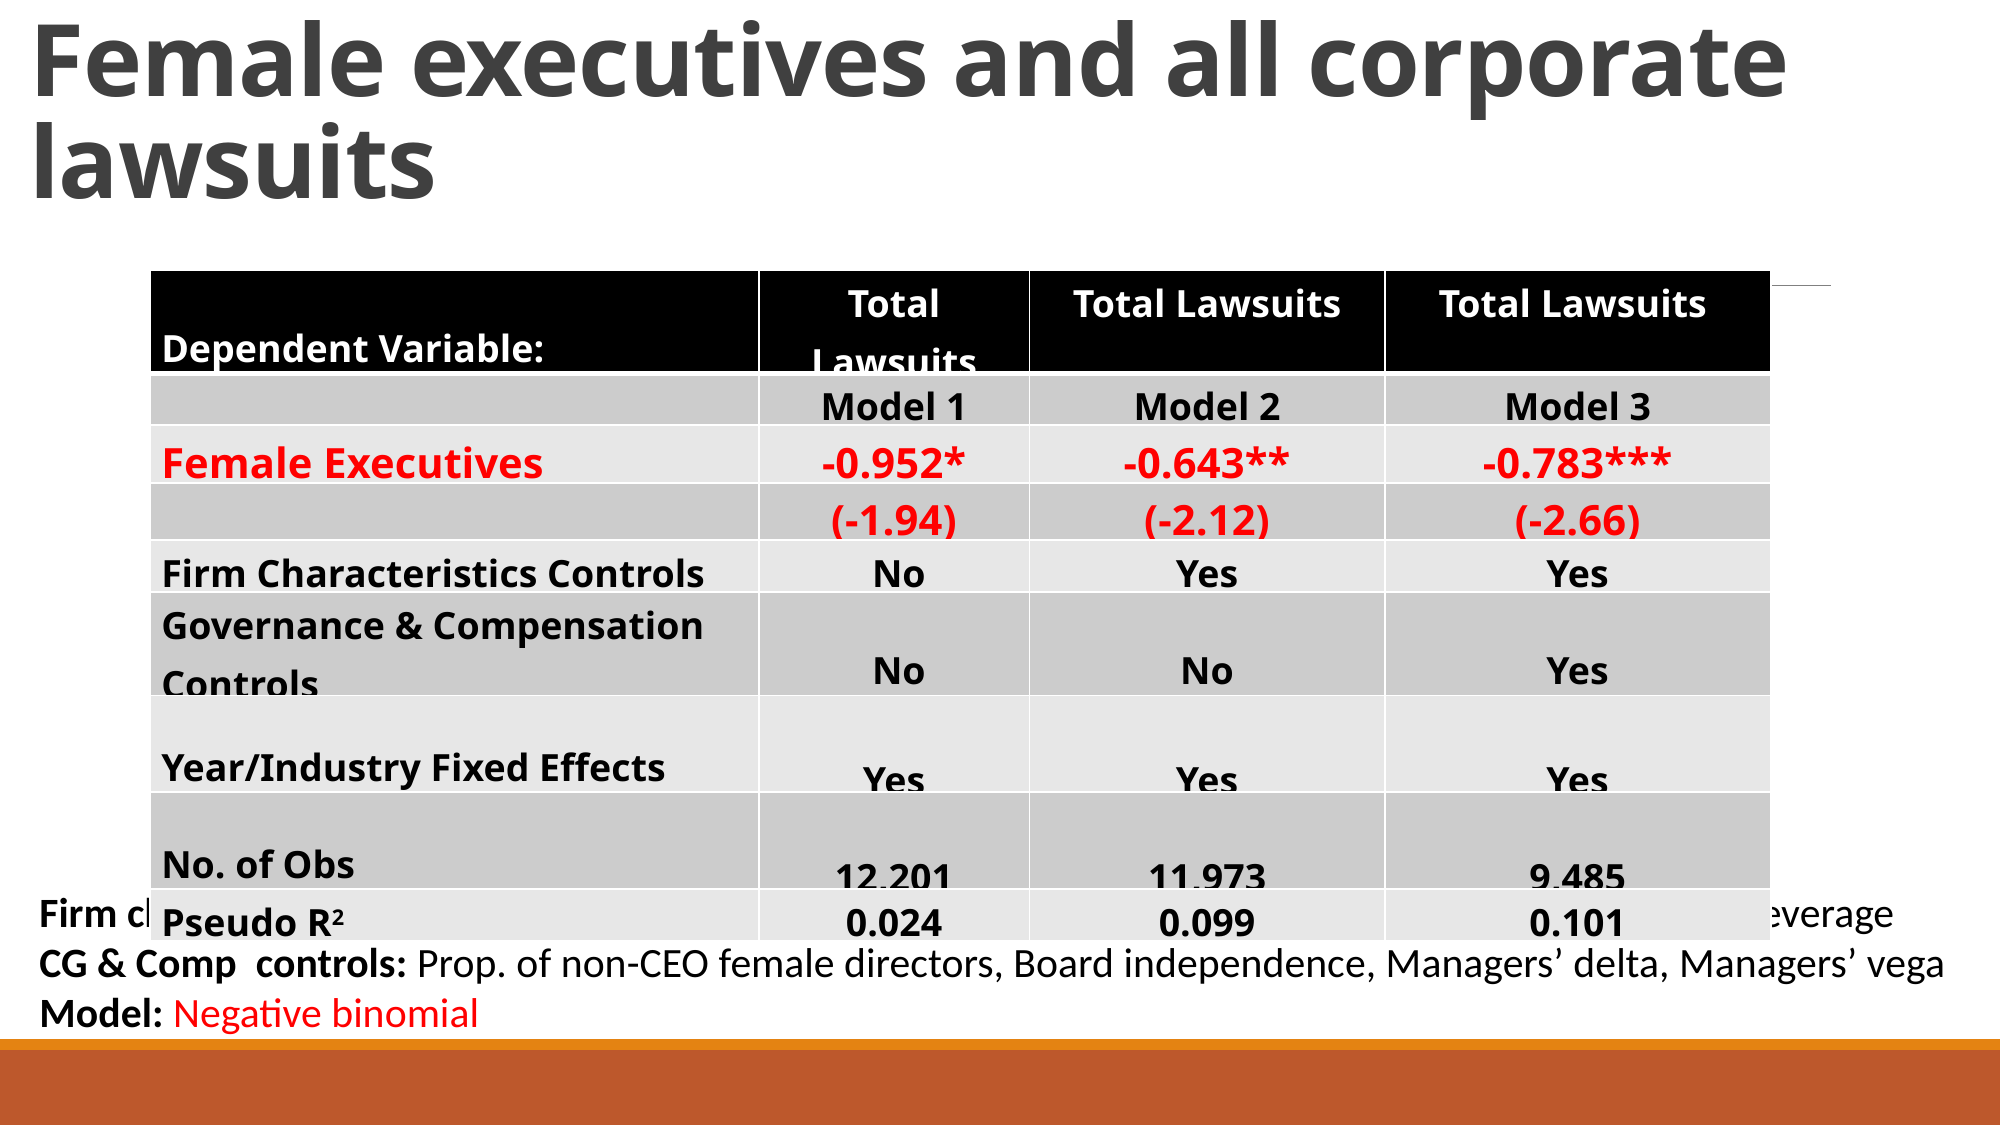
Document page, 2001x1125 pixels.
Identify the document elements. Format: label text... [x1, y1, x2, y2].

table_cell Pseudo R2 [151, 890, 758, 940]
table_cell Firm Characteristics Controls [151, 541, 758, 591]
table_header Total Lawsuits [760, 271, 1029, 371]
table_cell 12,201 [760, 793, 1029, 888]
table_cell -0.952* [760, 426, 1029, 482]
table_cell Yes [1030, 696, 1384, 791]
text_box Firm characteristics controls: Firm size, Market-to-book, Profitability, Stock returns, Return volatility, Leverage CG & Comp controls: Prop. of non-CEO female directors, Board independence, Managers’ delta, Managers’ vega Model: Negative binomial [24, 878, 1984, 1044]
table_cell 0.101 [1386, 890, 1770, 940]
table_cell (-2.66) [1386, 484, 1770, 539]
table_cell -0.643** [1030, 426, 1384, 482]
text_box [939, 69, 1536, 179]
table_cell No [760, 541, 1029, 591]
table_cell [151, 484, 758, 539]
table_cell Yes [1386, 696, 1770, 791]
table_cell (-1.94) [760, 484, 1029, 539]
table_cell 11,973 [1030, 793, 1384, 888]
table_header Total Lawsuits [1030, 271, 1384, 371]
table_cell 9,485 [1386, 793, 1770, 888]
table_cell No. of Obs [151, 793, 758, 888]
table_cell 0.099 [1030, 890, 1384, 940]
table_cell 0.024 [760, 890, 1029, 940]
table_header Total Lawsuits [1386, 271, 1770, 371]
table_cell -0.783*** [1386, 426, 1770, 482]
title Female executives and all corporate lawsuits [14, 0, 1809, 227]
table_cell Yes [1386, 593, 1770, 695]
table_cell [151, 376, 758, 424]
table_cell Model 1 [760, 376, 1029, 424]
table_cell Yes [760, 696, 1029, 791]
table_cell Female Executives [151, 426, 758, 482]
table_cell No [760, 593, 1029, 695]
table_cell Model 2 [1030, 376, 1384, 424]
table_cell (-2.12) [1030, 484, 1384, 539]
table_cell Governance & Compensation Controls [151, 593, 758, 695]
table_cell No [1030, 593, 1384, 695]
table_header Dependent Variable: [151, 271, 758, 371]
table_cell Model 3 [1386, 376, 1770, 424]
table_cell Yes [1030, 541, 1384, 591]
table_cell Year/Industry Fixed Effects [151, 696, 758, 791]
table_cell Yes [1386, 541, 1770, 591]
